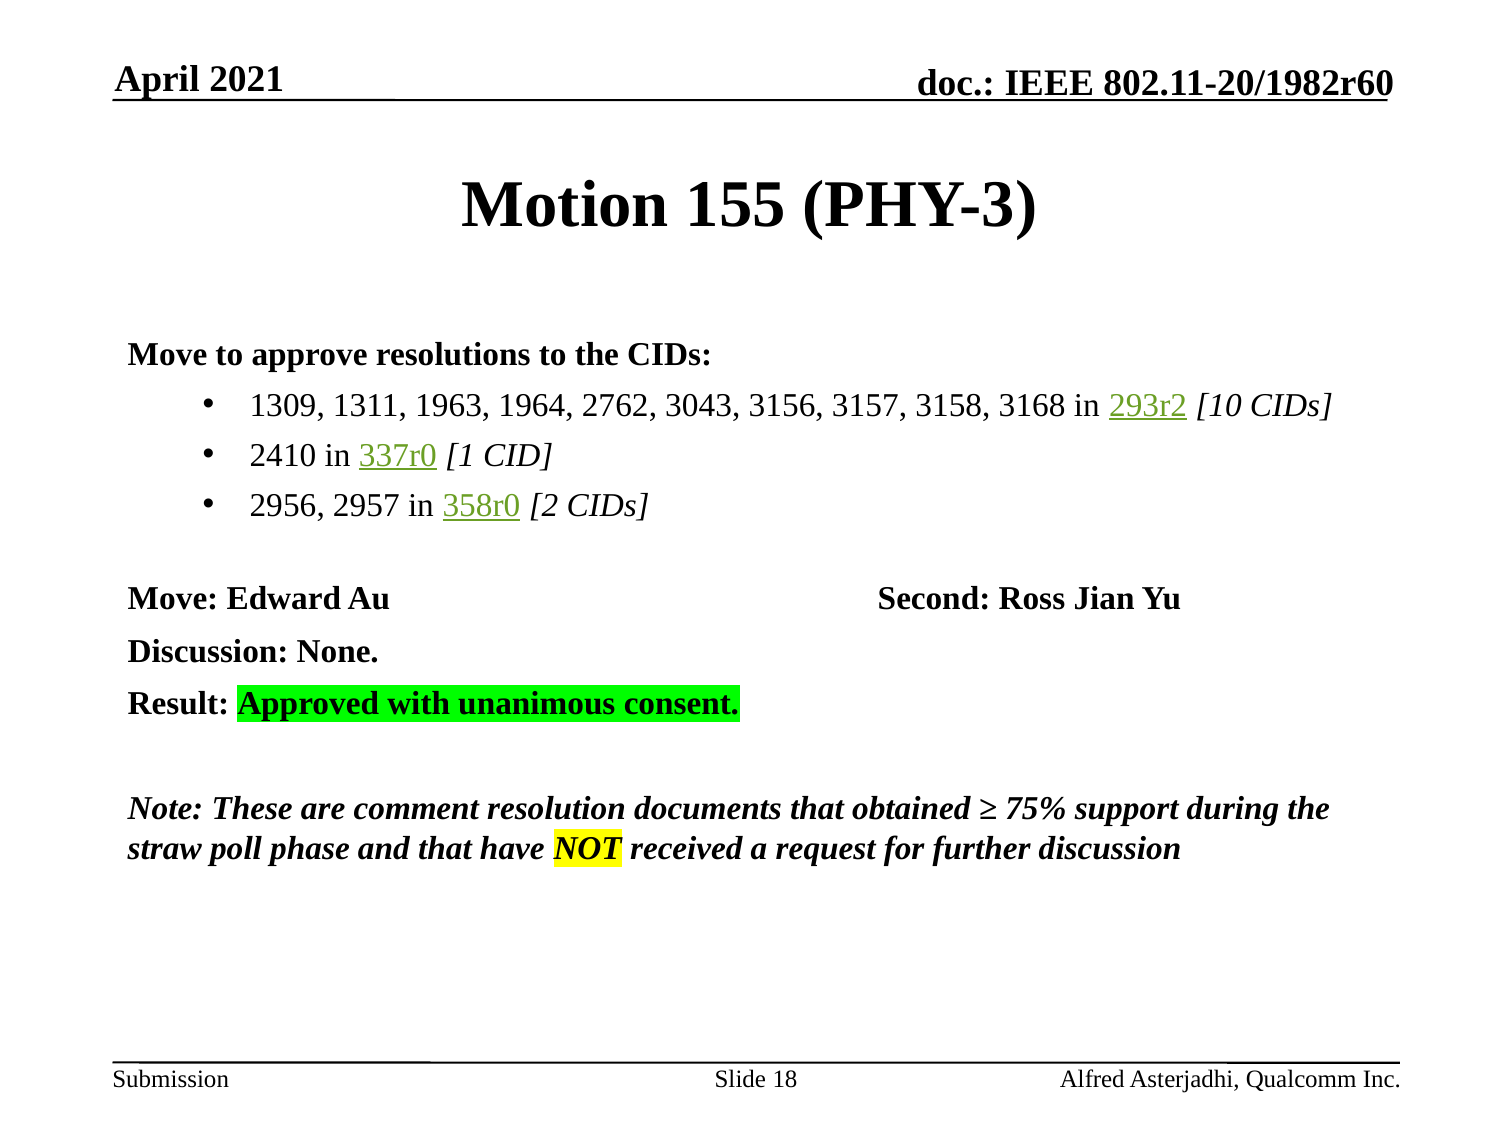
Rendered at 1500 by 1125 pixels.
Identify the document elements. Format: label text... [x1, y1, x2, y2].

slide_number Slide 18 [712, 1061, 800, 1123]
list Move to approve resolutions to the CIDs: 1309, 1311, 1963, 1964, 2762, 3043, 3156, 3157, 3158, 3168 in 293r2 [10 CIDs] 2410 in 337r0 [1 CID] 2956, 2957 in 358r0 [2 CIDs] Move: Edward Au Second: Ross Jian Yu Discussion: None. Result: Approved with unanimous consent. Note: These are comment resolution documents that obtained ≥ 75% support during the straw poll phase and that have NOT received a request for further discussion [112, 324, 1388, 1000]
footer Alfred Asterjadhi, Qualcomm Inc. [878, 1061, 1402, 1093]
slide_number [114, 54, 423, 100]
title Motion 155 (PHY-3) [112, 112, 1388, 288]
